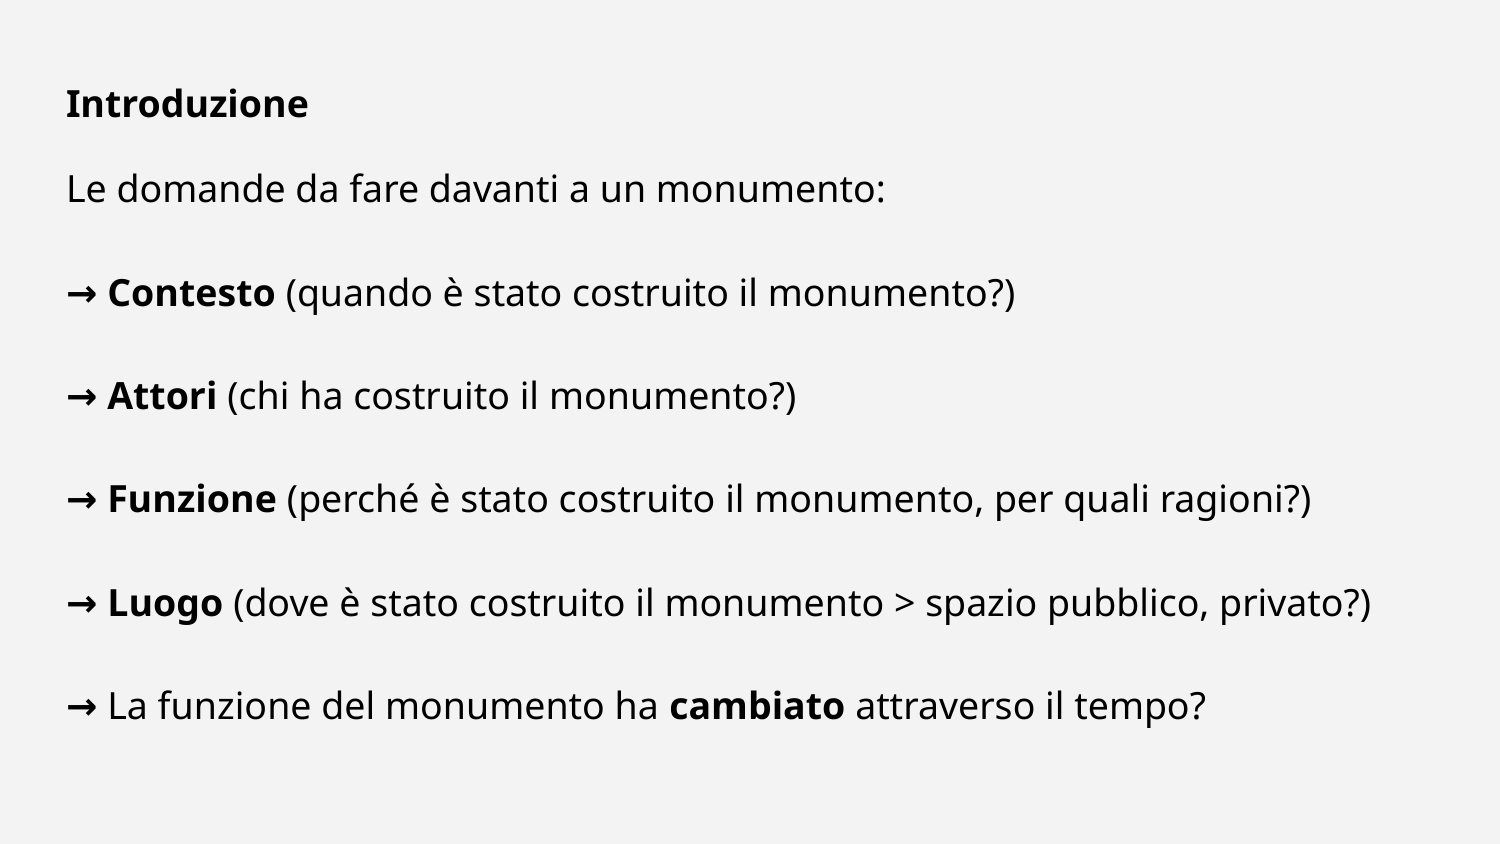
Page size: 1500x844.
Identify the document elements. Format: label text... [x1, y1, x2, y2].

list Introduzione Le domande da fare davanti a un monumento: → Contesto (quando è stato costruito il monumento?) → Attori (chi ha costruito il monumento?) → Funzione (perché è stato costruito il monumento, per quali ragioni?) → Luogo (dove è stato costruito il monumento > spazio pubblico, privato?) → La funzione del monumento ha cambiato attraverso il tempo? [51, 58, 1449, 793]
